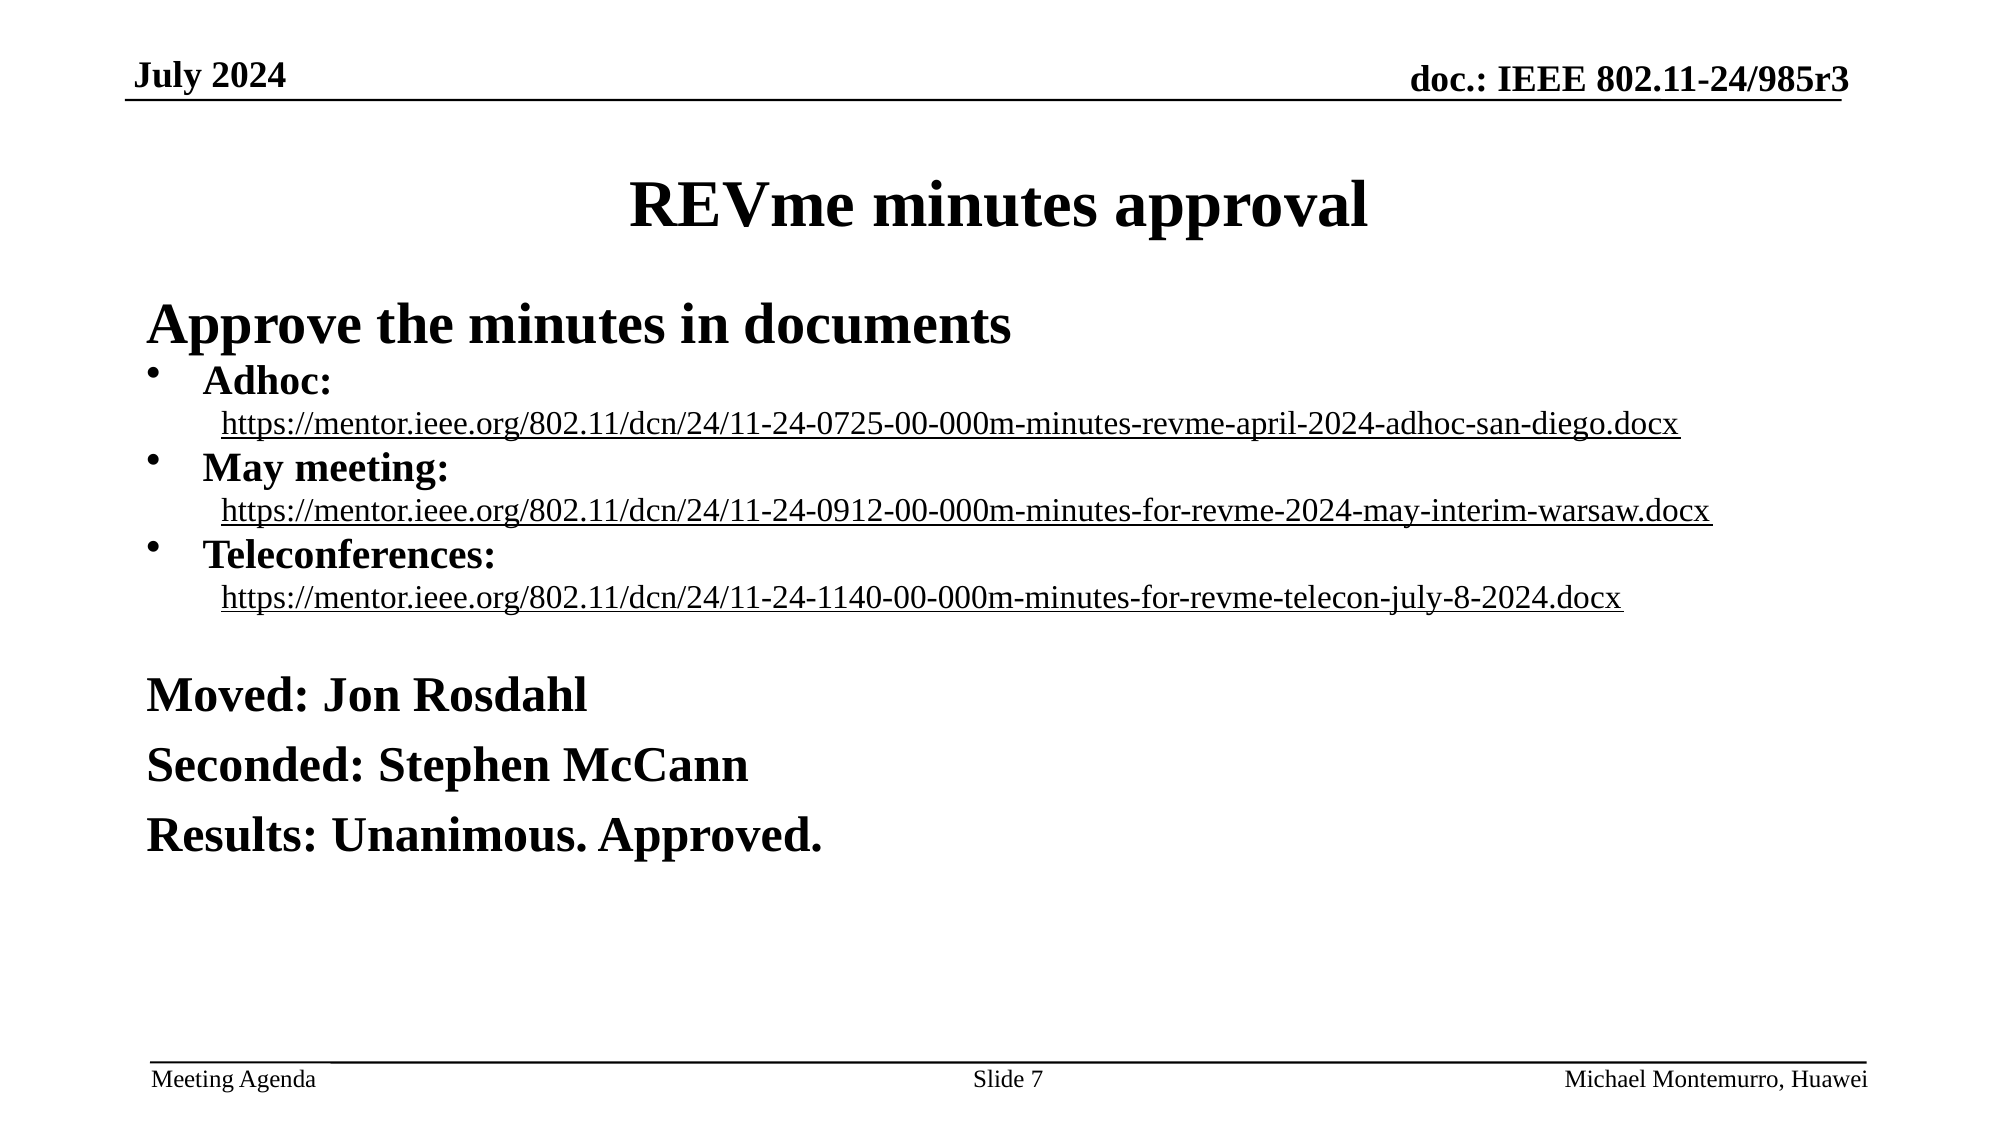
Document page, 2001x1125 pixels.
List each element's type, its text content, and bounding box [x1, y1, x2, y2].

list Approve the minutes in documents Adhoc: https://mentor.ieee.org/802.11/dcn/24/11-24-0725-00-000m-minutes-revme-april-2024-adhoc-san-diego.docx May meeting: https://mentor.ieee.org/802.11/dcn/24/11-24-0912-00-000m-minutes-for-revme-2024-may-interim-warsaw.docx Teleconferences: https://mentor.ieee.org/802.11/dcn/24/11-24-1140-00-000m-minutes-for-revme-telecon-july-8-2024.docx Moved: Jon Rosdahl Seconded: Stephen McCann Results: Unanimous. Approved. [131, 290, 1850, 1063]
title REVme minutes approval [150, 112, 1850, 288]
footer Michael Montemurro, Huawei [1266, 1061, 1869, 1093]
slide_number Slide 7 [972, 1061, 1045, 1093]
